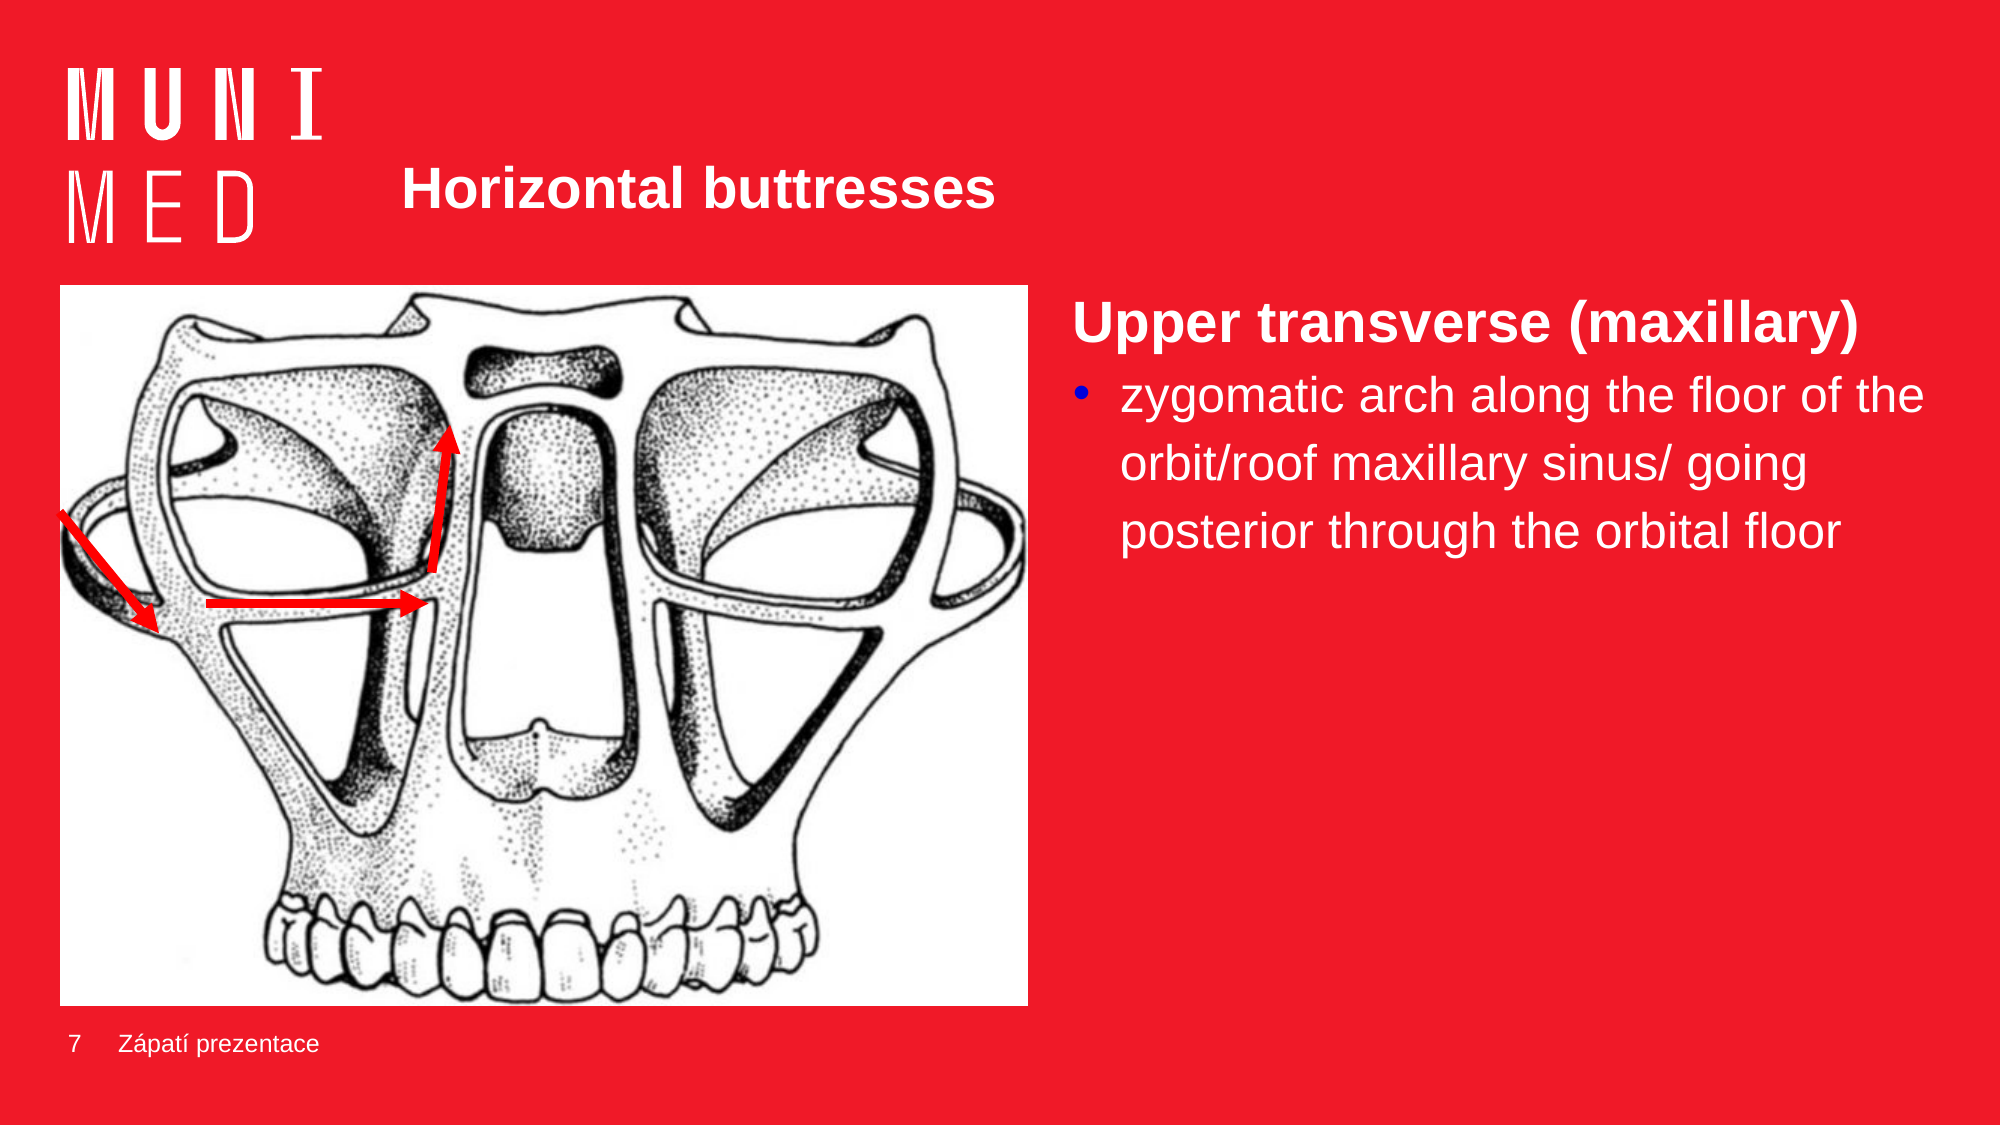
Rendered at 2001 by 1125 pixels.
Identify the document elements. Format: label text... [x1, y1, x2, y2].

picture [60, 284, 1028, 1006]
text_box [59, 511, 160, 634]
slide_number 7 [67, 1021, 110, 1063]
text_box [431, 424, 451, 573]
text_box Horizontal buttresses [386, 143, 1013, 228]
subtitle Upper transverse (maxillary) zygomatic arch along the floor of the orbit/roof maxillary sinus/ going posterior through the orbital floor [1072, 273, 1940, 389]
footer Zápatí prezentace [118, 1021, 1418, 1063]
